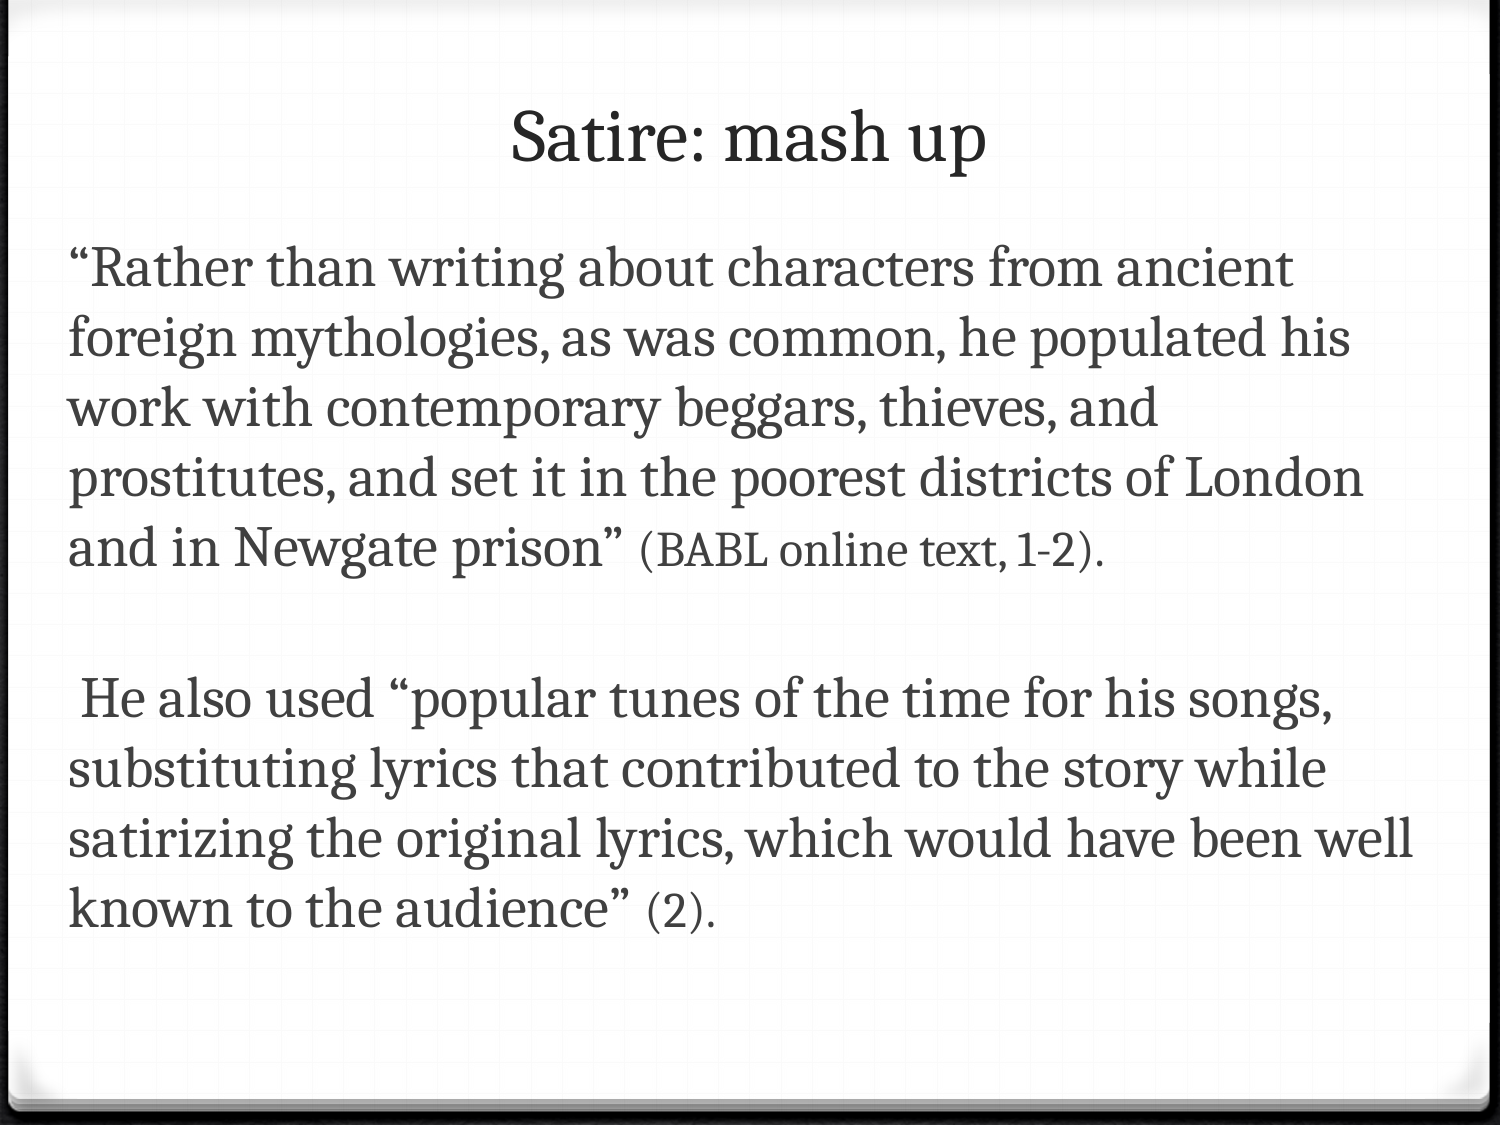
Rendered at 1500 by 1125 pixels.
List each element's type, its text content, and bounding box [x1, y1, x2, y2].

picture [0, 0, 1500, 1125]
list “Rather than writing about characters from ancient foreign mythologies, as was common, he populated his work with contemporary beggars, thieves, and prostitutes, and set it in the poorest districts of London and in Newgate prison” (BABL online text, 1-2). He also used “popular tunes of the time for his songs, substituting lyrics that contributed to the story while satirizing the original lyrics, which would have been well known to the audience” (2). [53, 220, 1451, 1045]
title Satire: mash up [90, 71, 1410, 192]
